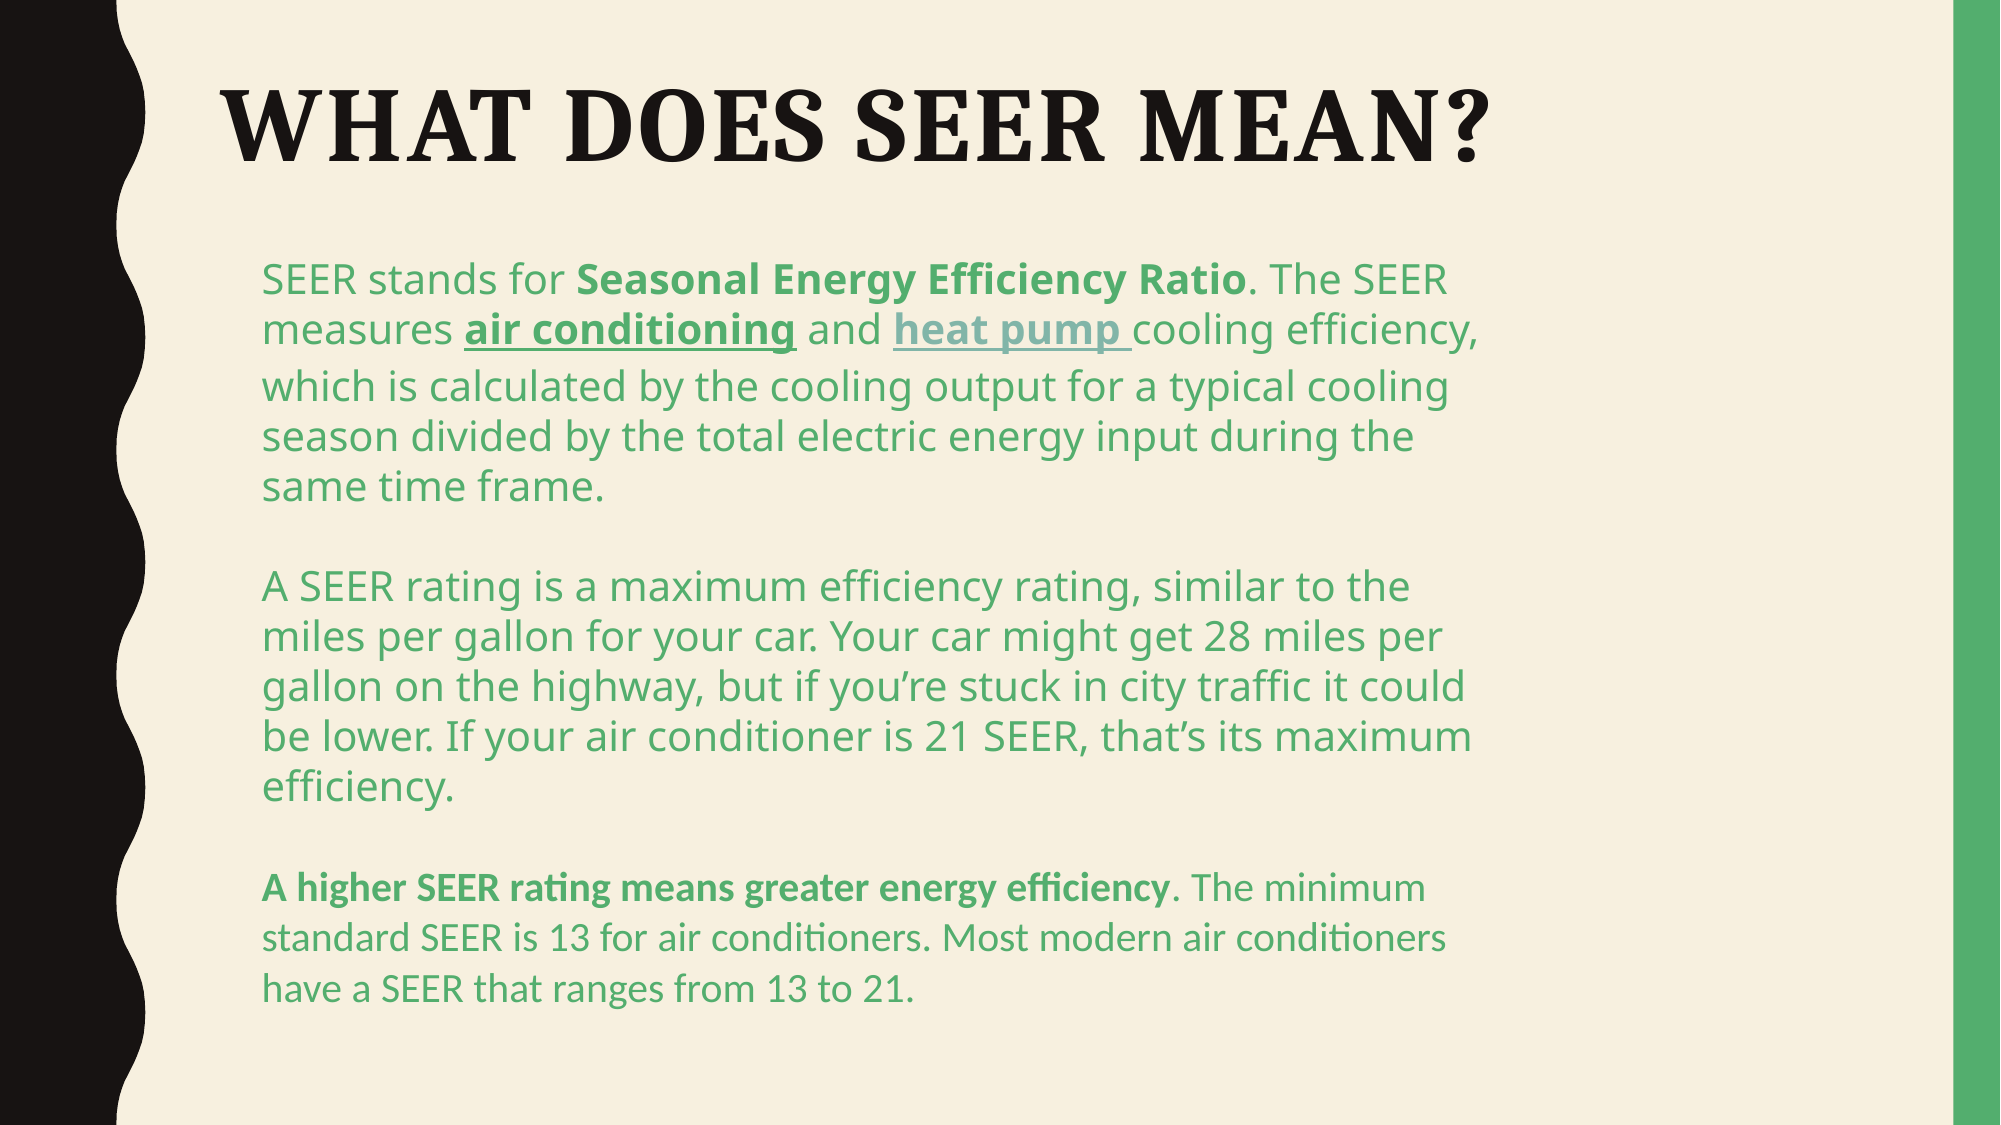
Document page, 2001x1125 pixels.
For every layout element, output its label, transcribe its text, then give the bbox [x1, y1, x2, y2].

title WHAT DOES SEER MEAN? [205, 62, 1875, 308]
text_box SEER stands for Seasonal Energy Efficiency Ratio. The SEER measures air conditioning and heat pump cooling efficiency, which is calculated by the cooling output for a typical cooling season divided by the total electric energy input during the same time frame. A SEER rating is a maximum efficiency rating, similar to the miles per gallon for your car. Your car might get 28 miles per gallon on the highway, but if you’re stuck in city traffic it could be lower. If your air conditioner is 21 SEER, that’s its maximum efficiency. A higher SEER rating means greater energy efficiency. The minimum standard SEER is 13 for air conditioners. Most modern air conditioners have a SEER that ranges from 13 to 21. [246, 245, 1500, 1018]
